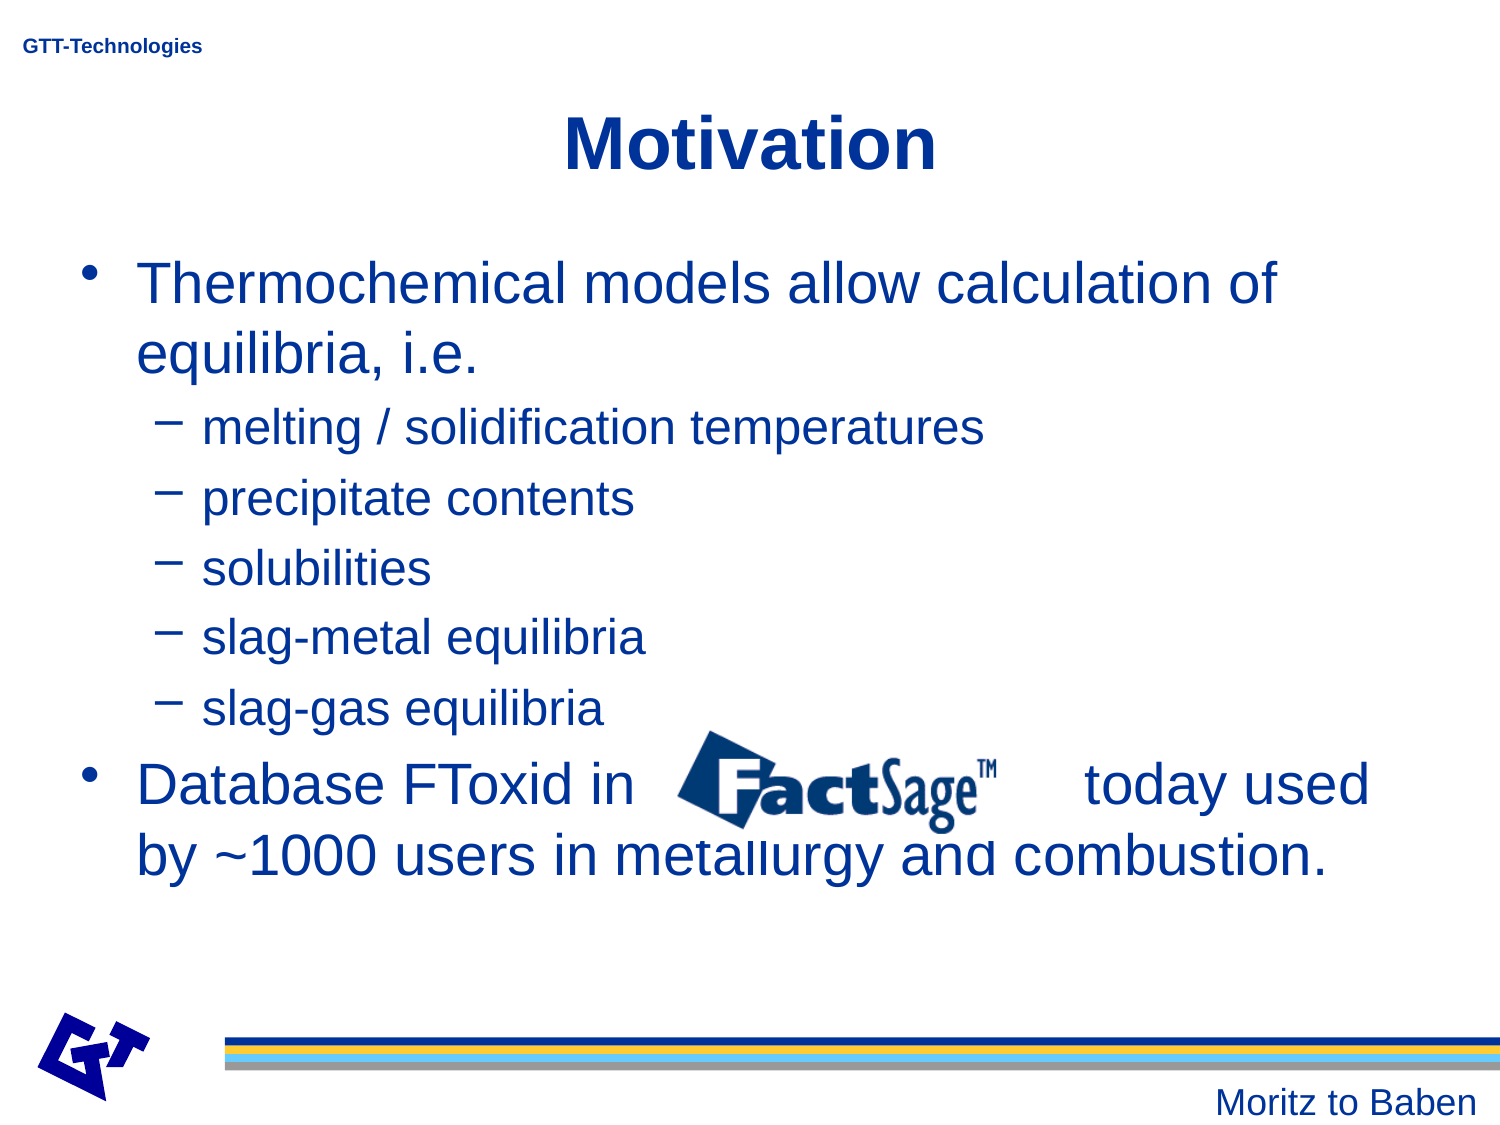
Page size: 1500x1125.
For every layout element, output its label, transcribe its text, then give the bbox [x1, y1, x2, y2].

title Motivation [64, 54, 1438, 225]
list Thermochemical models allow calculation of equilibria, i.e. melting / solidification temperatures precipitate contents solubilities slag-metal equilibria slag-gas equilibria Database FToxid in today used by ~1000 users in metallurgy and combustion. [64, 237, 1438, 988]
picture [673, 725, 1002, 841]
